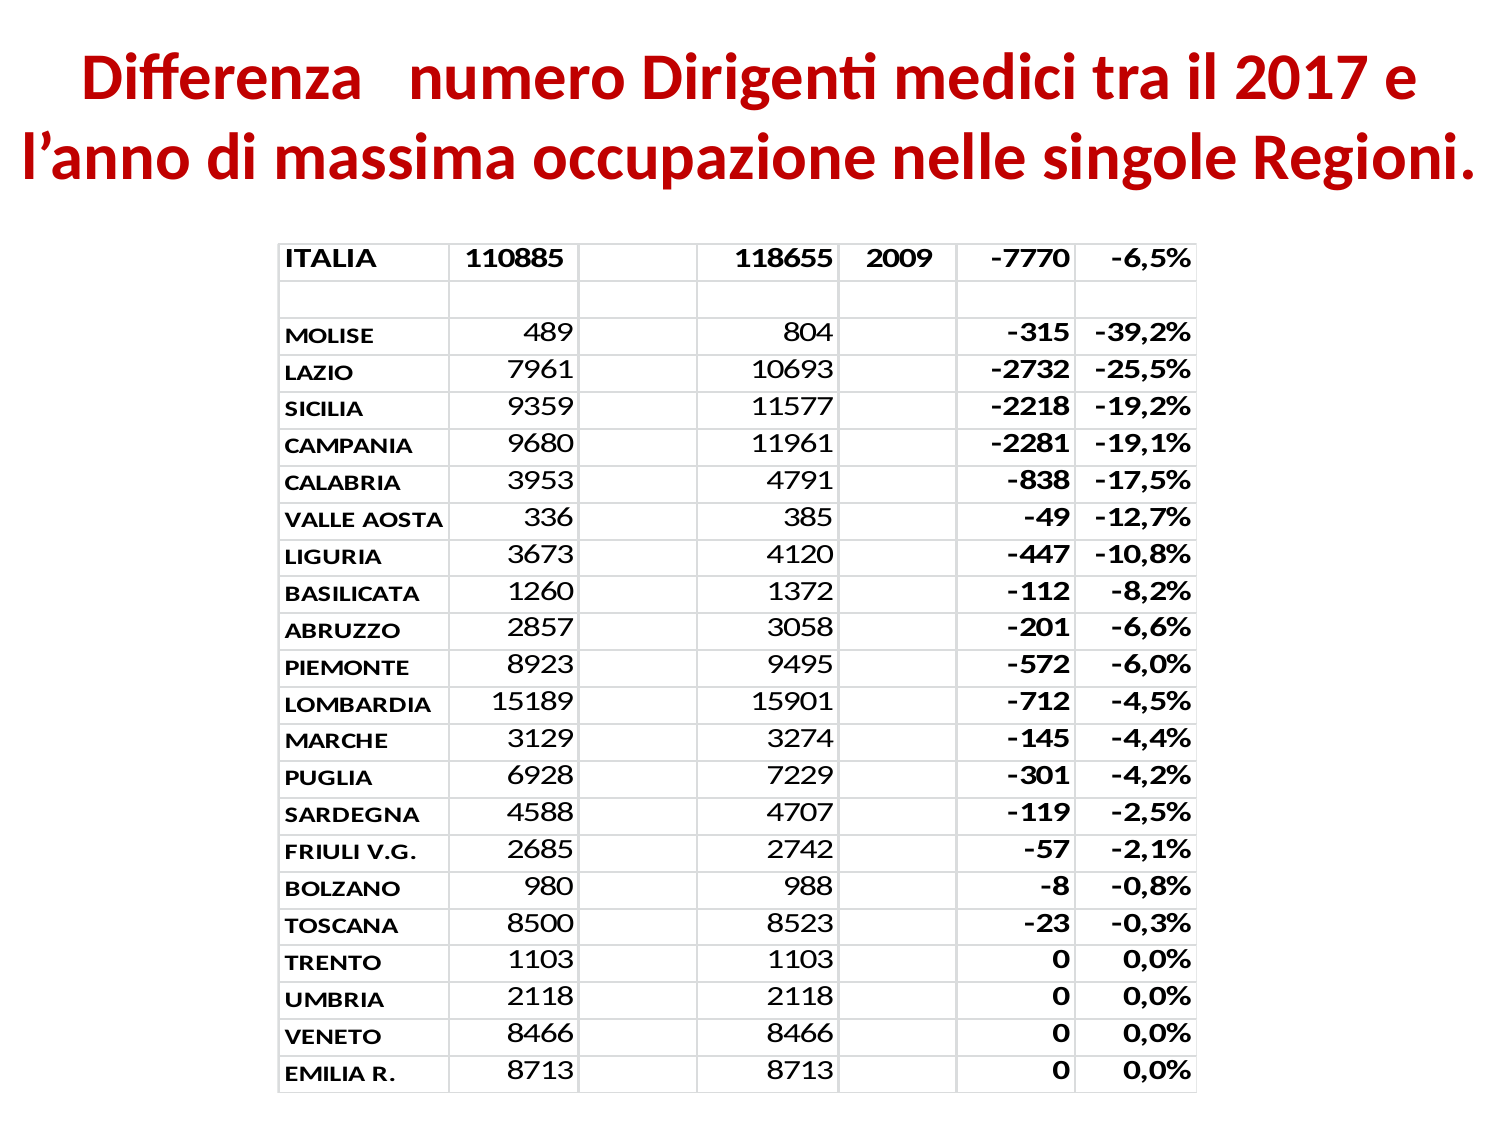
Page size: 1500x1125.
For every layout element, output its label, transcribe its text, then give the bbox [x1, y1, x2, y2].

picture [277, 243, 1200, 1095]
title Differenza numero Dirigenti medici tra il 2017 e l’anno di massima occupazione nelle singole Regioni. [0, 19, 1500, 207]
